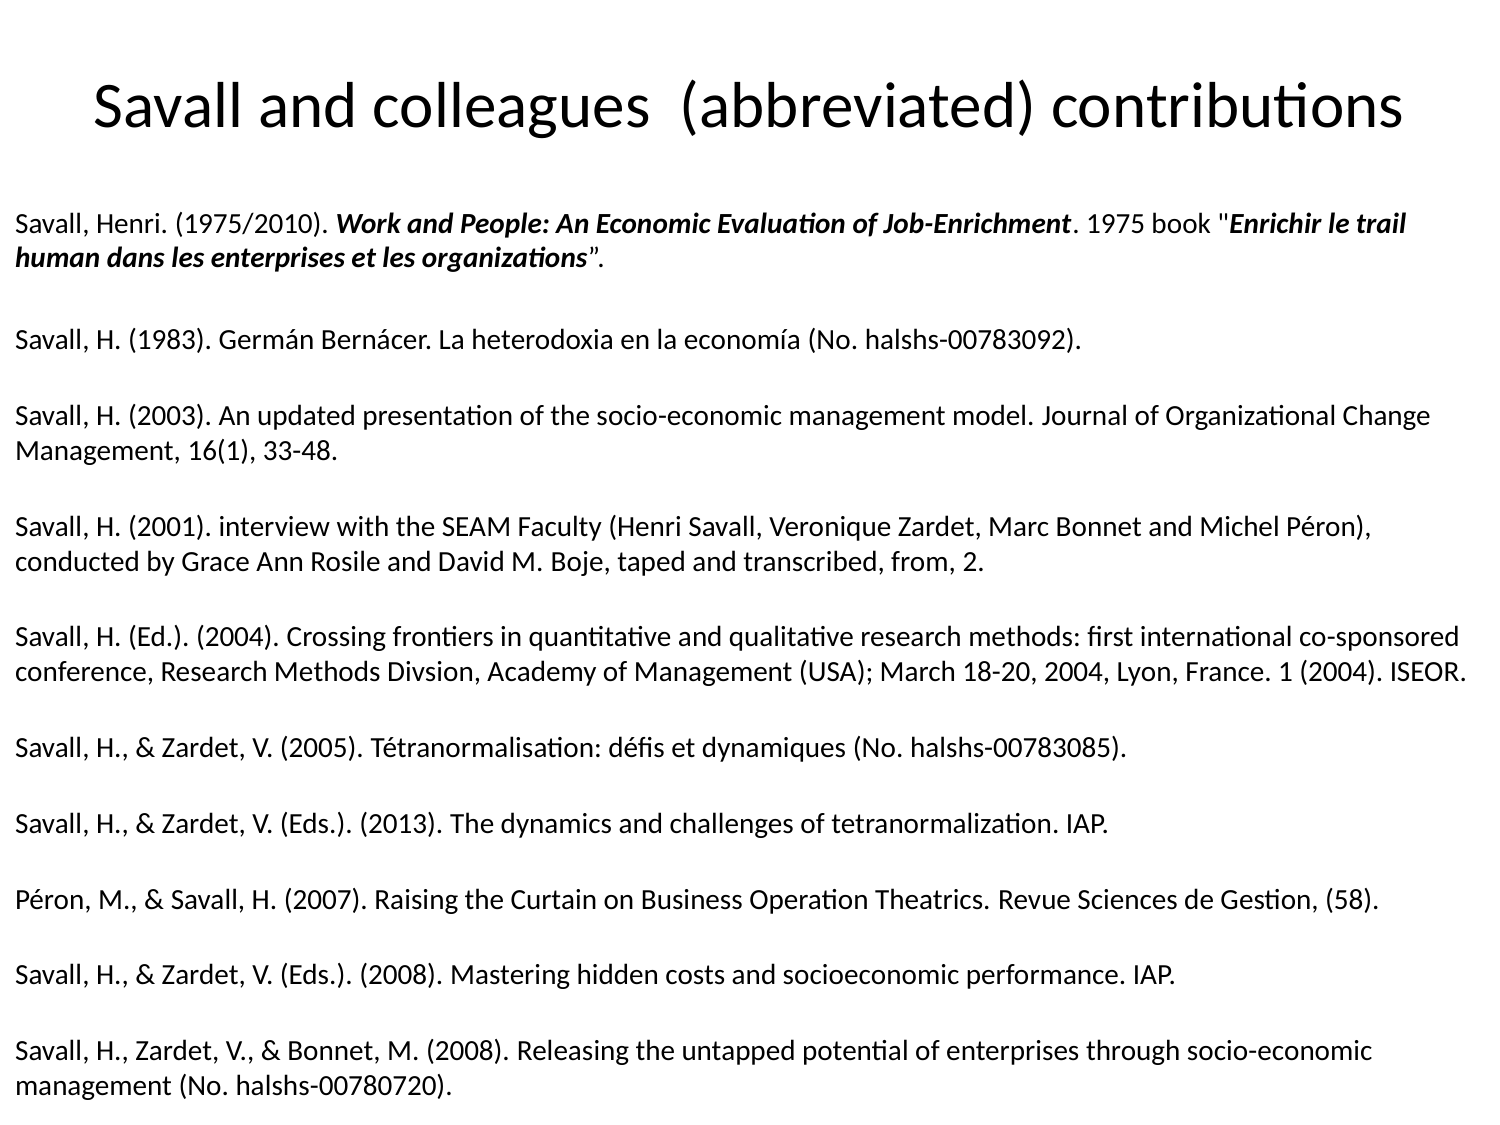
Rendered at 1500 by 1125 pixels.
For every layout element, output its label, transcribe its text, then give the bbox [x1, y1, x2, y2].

list Savall, Henri. (1975/2010). Work and People: An Economic Evaluation of Job-Enrichment. 1975 book "Enrichir le trail human dans les enterprises et les organizations”. Savall, H. (1983). Germán Bernácer. La heterodoxia en la economía (No. halshs-00783092). Savall, H. (2003). An updated presentation of the socio-economic management model. Journal of Organizational Change Management, 16(1), 33-48. Savall, H. (2001). interview with the SEAM Faculty (Henri Savall, Veronique Zardet, Marc Bonnet and Michel Péron), conducted by Grace Ann Rosile and David M. Boje, taped and transcribed, from, 2. Savall, H. (Ed.). (2004). Crossing frontiers in quantitative and qualitative research methods: first international co-sponsored conference, Research Methods Divsion, Academy of Management (USA); March 18-20, 2004, Lyon, France. 1 (2004). ISEOR. Savall, H., & Zardet, V. (2005). Tétranormalisation: défis et dynamiques (No. halshs-00783085). Savall, H., & Zardet, V. (Eds.). (2013). The dynamics and challenges of tetranormalization. IAP. Péron, M., & Savall, H. (2007). Raising the Curtain on Business Operation Theatrics. Revue Sciences de Gestion, (58). Savall, H., & Zardet, V. (Eds.). (2008). Mastering hidden costs and socioeconomic performance. IAP. Savall, H., Zardet, V., & Bonnet, M. (2008). Releasing the untapped potential of enterprises through socio-economic management (No. halshs-00780720). [0, 196, 1500, 1125]
title Savall and colleagues (abbreviated) contributions [75, 45, 1425, 159]
